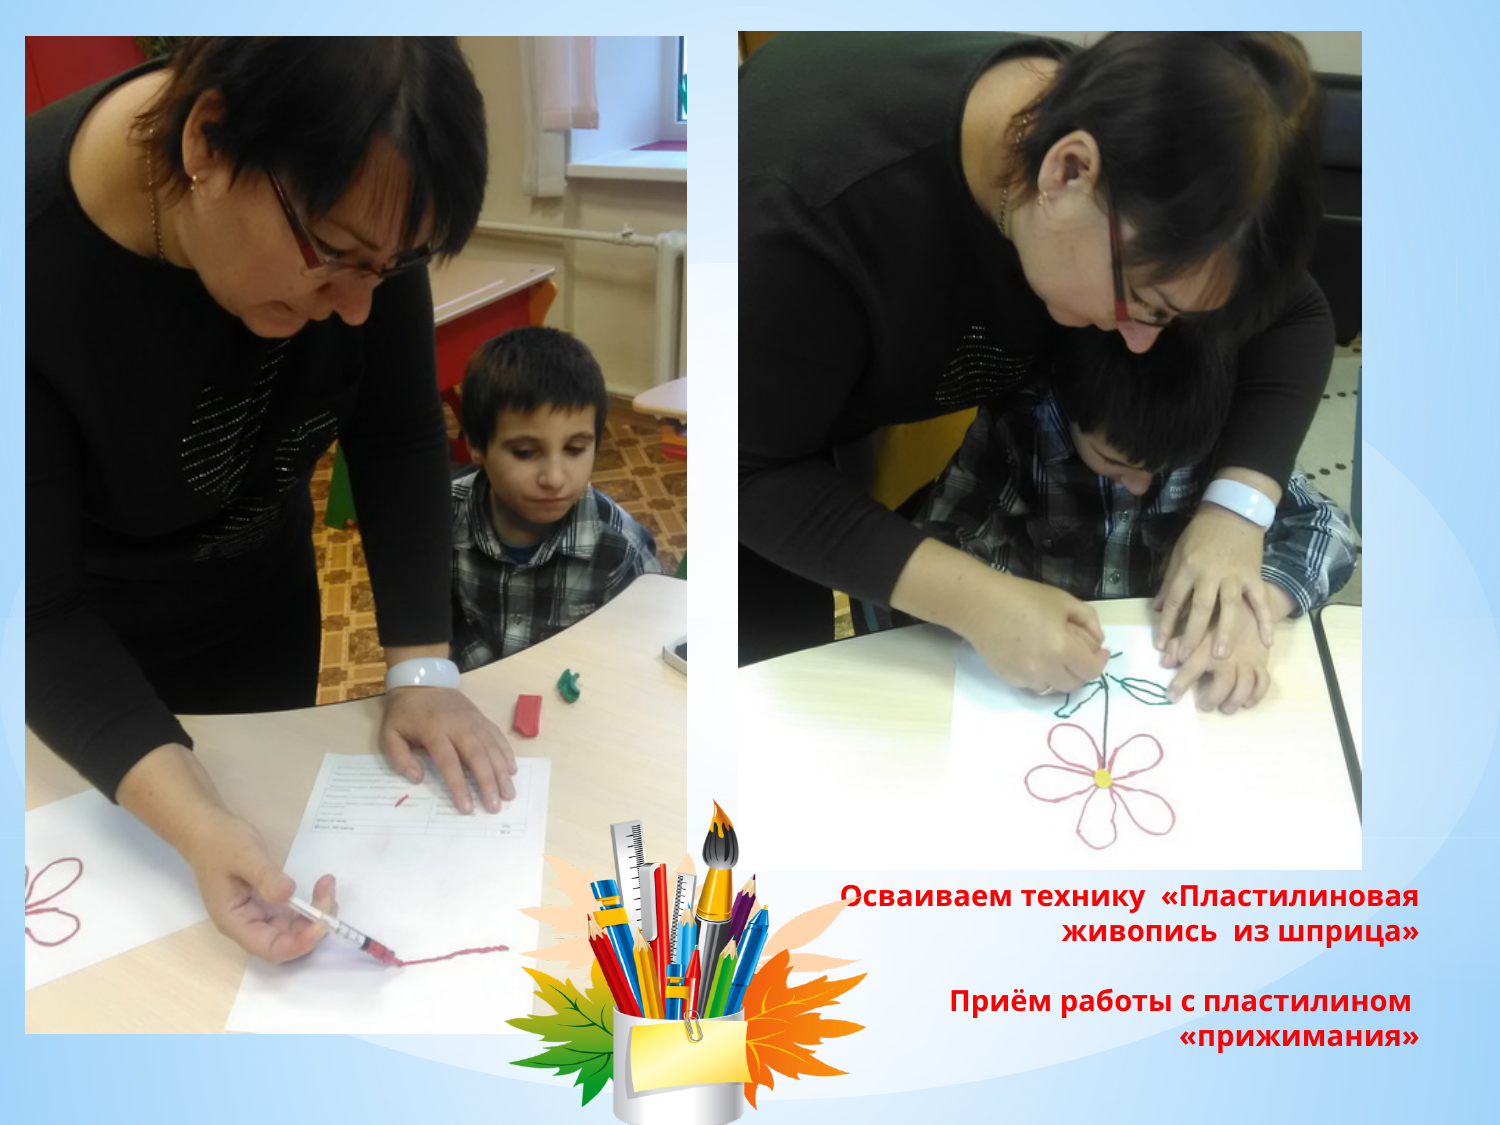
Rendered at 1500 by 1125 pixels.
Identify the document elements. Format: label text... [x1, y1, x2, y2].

picture [25, 31, 1362, 1125]
title Осваиваем технику «Пластилиновая живопись из шприца» Приём работы с пластилином «прижимания» [873, 869, 1436, 1120]
